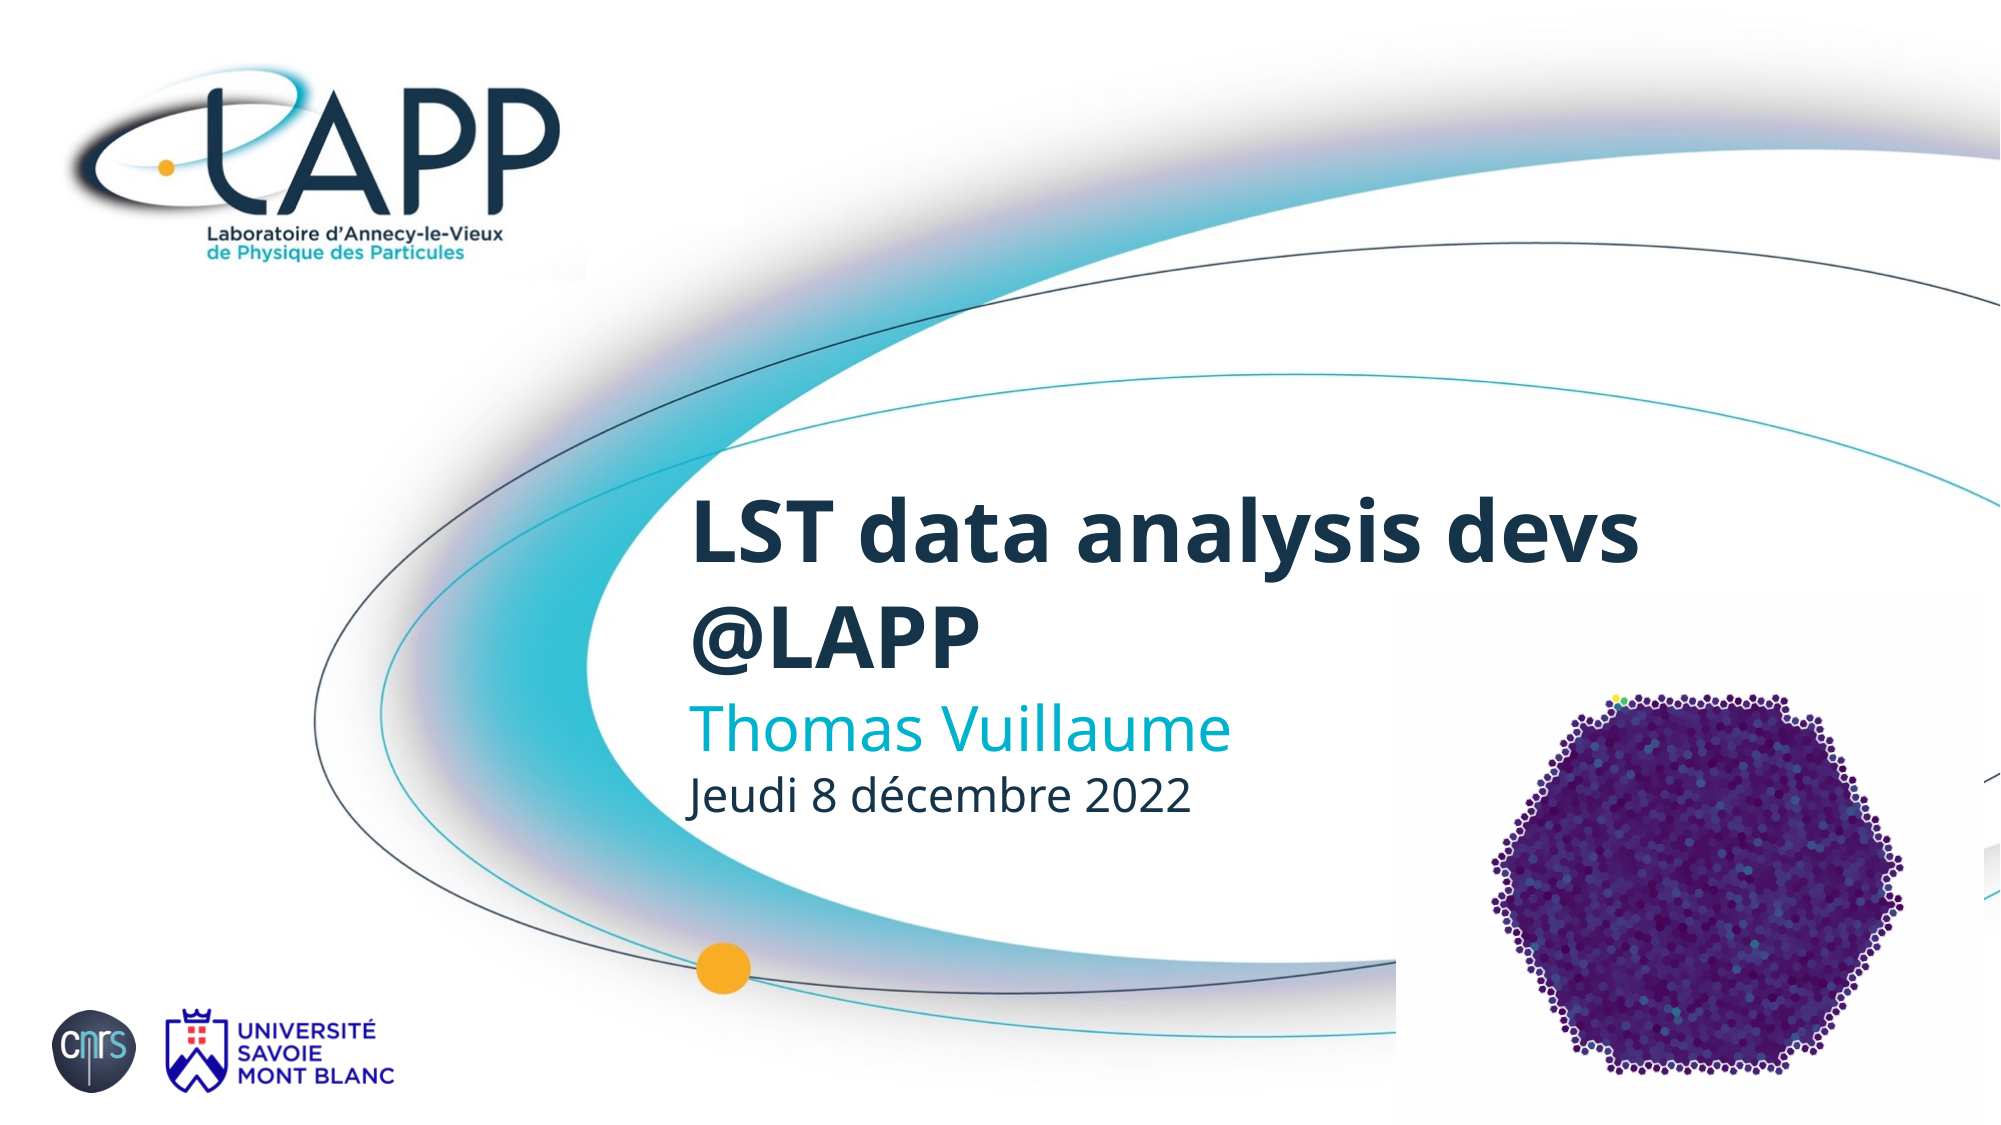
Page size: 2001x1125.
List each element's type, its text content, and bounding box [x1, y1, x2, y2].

title LST data analysis devs @LAPP Thomas Vuillaume Jeudi 8 décembre 2022 [674, 470, 1799, 832]
picture [28, 0, 2001, 1125]
